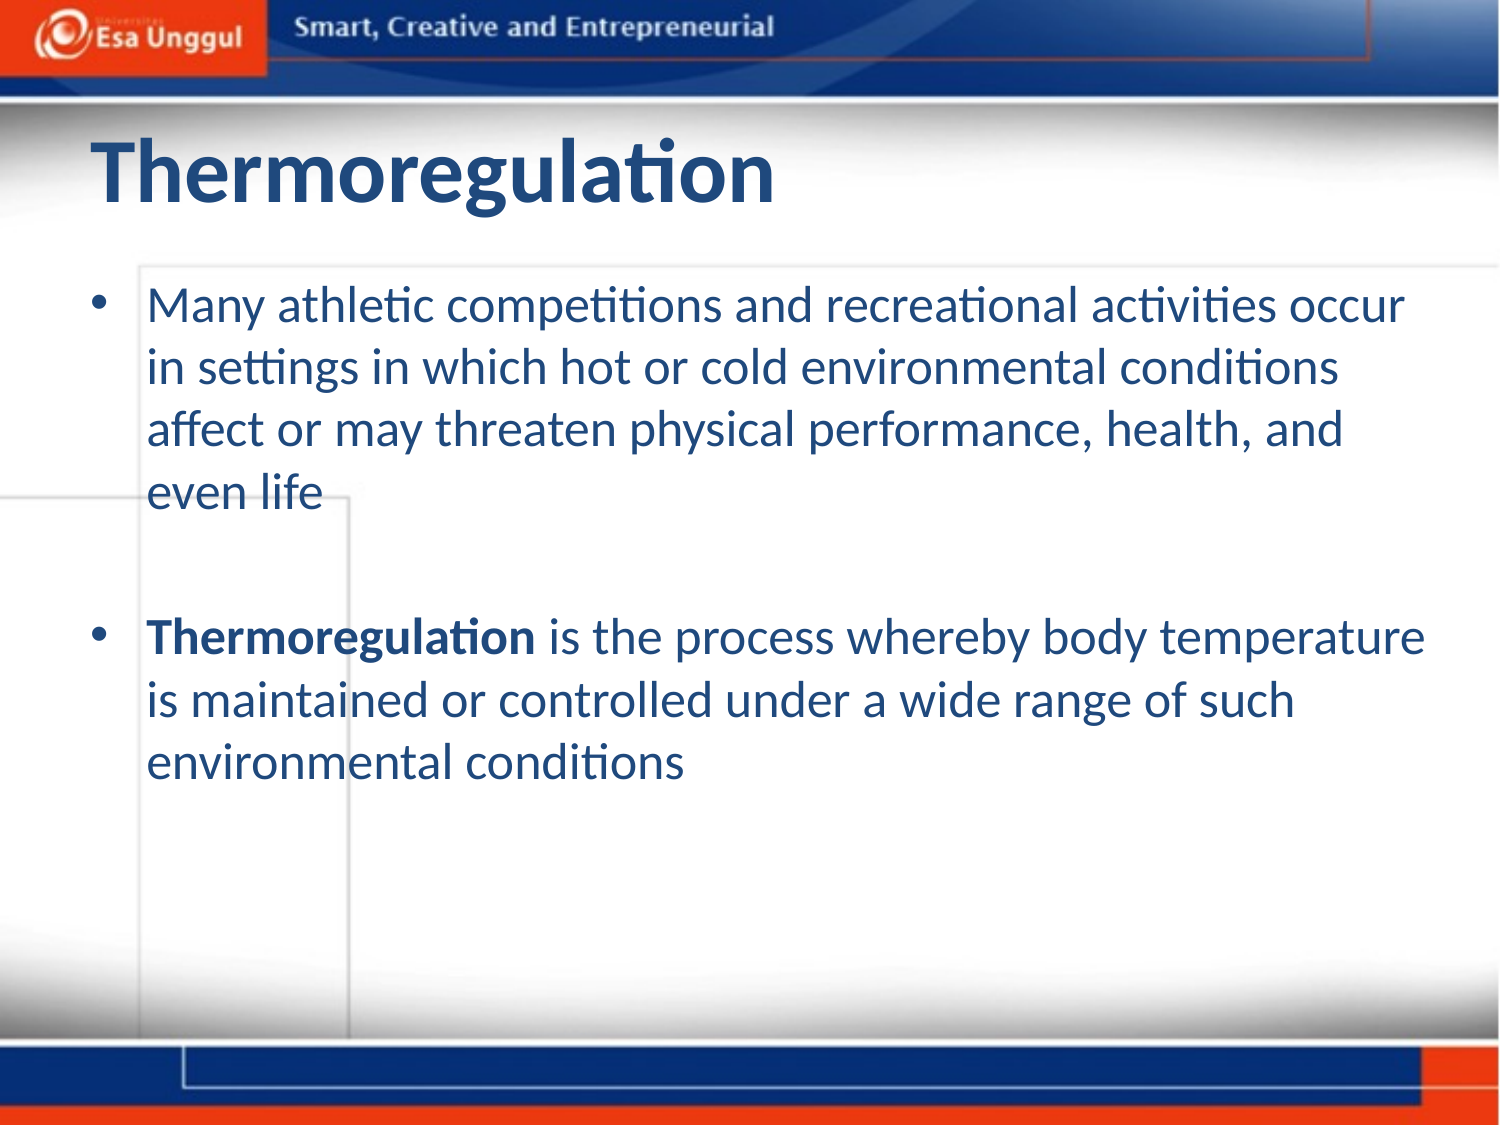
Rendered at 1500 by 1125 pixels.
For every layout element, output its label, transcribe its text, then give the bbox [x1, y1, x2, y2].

list Many athletic competitions and recreational activities occur in settings in which hot or cold environmental conditions affect or may threaten physical performance, health, and even life Thermoregulation is the process whereby body temperature is maintained or controlled under a wide range of such environmental conditions [75, 262, 1464, 1005]
picture [0, 0, 1500, 1125]
title Thermoregulation [75, 98, 1425, 233]
